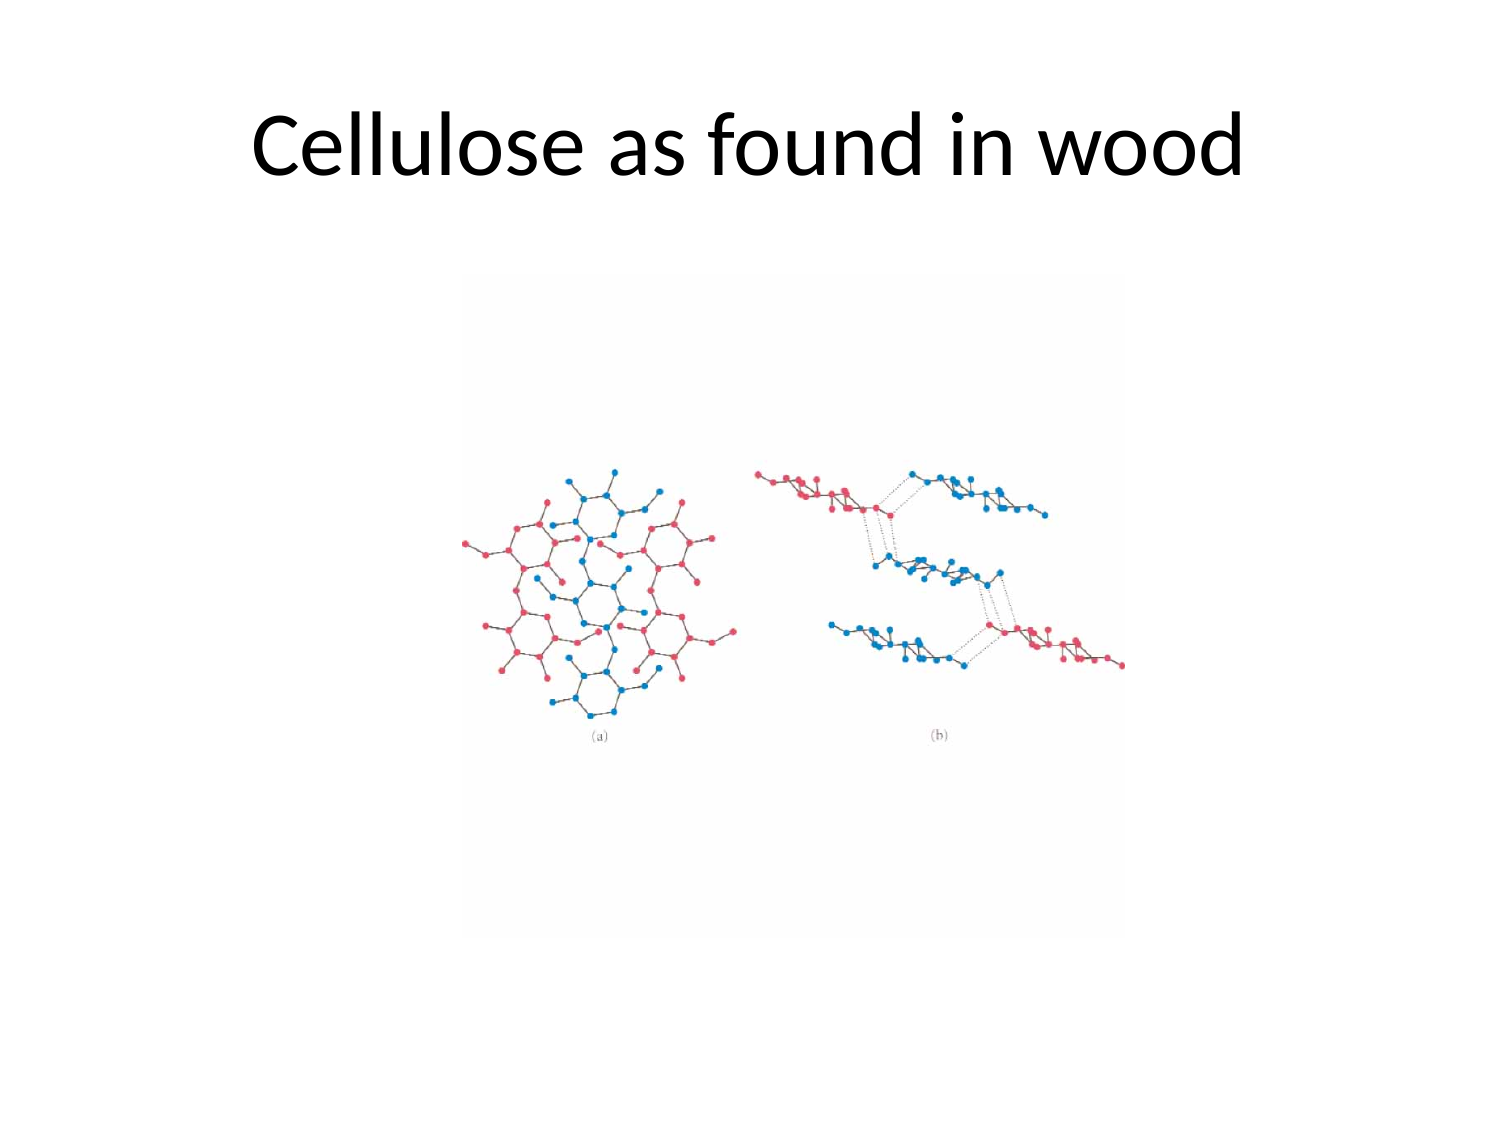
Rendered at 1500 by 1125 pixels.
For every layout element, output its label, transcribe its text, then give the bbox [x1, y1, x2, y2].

picture [462, 274, 1126, 938]
title Cellulose as found in wood [75, 45, 1425, 233]
